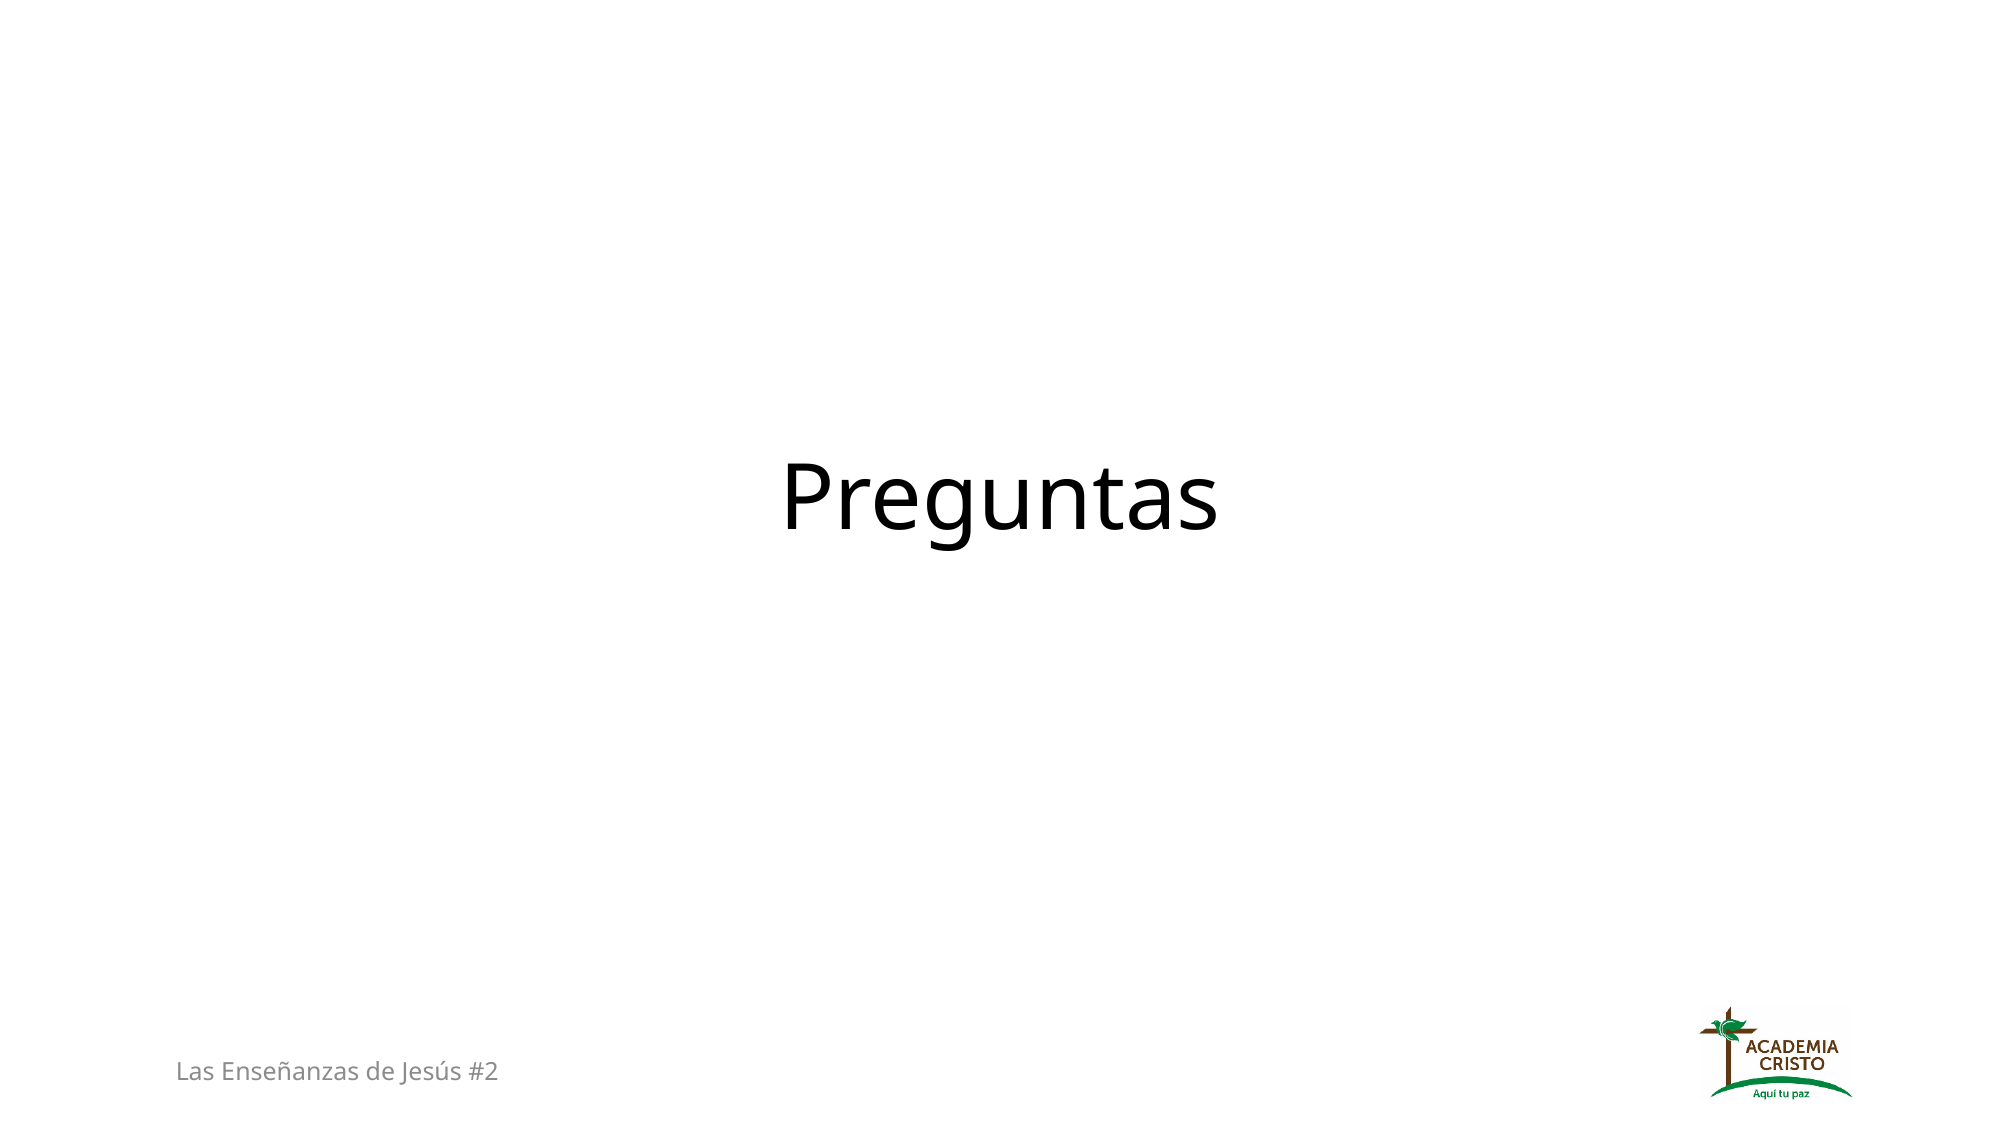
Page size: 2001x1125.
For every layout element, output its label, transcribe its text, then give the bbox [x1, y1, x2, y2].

footer Las Enseñanzas de Jesús #2 [0, 1042, 675, 1103]
title Preguntas [137, 416, 1863, 709]
picture [1690, 1000, 1863, 1114]
